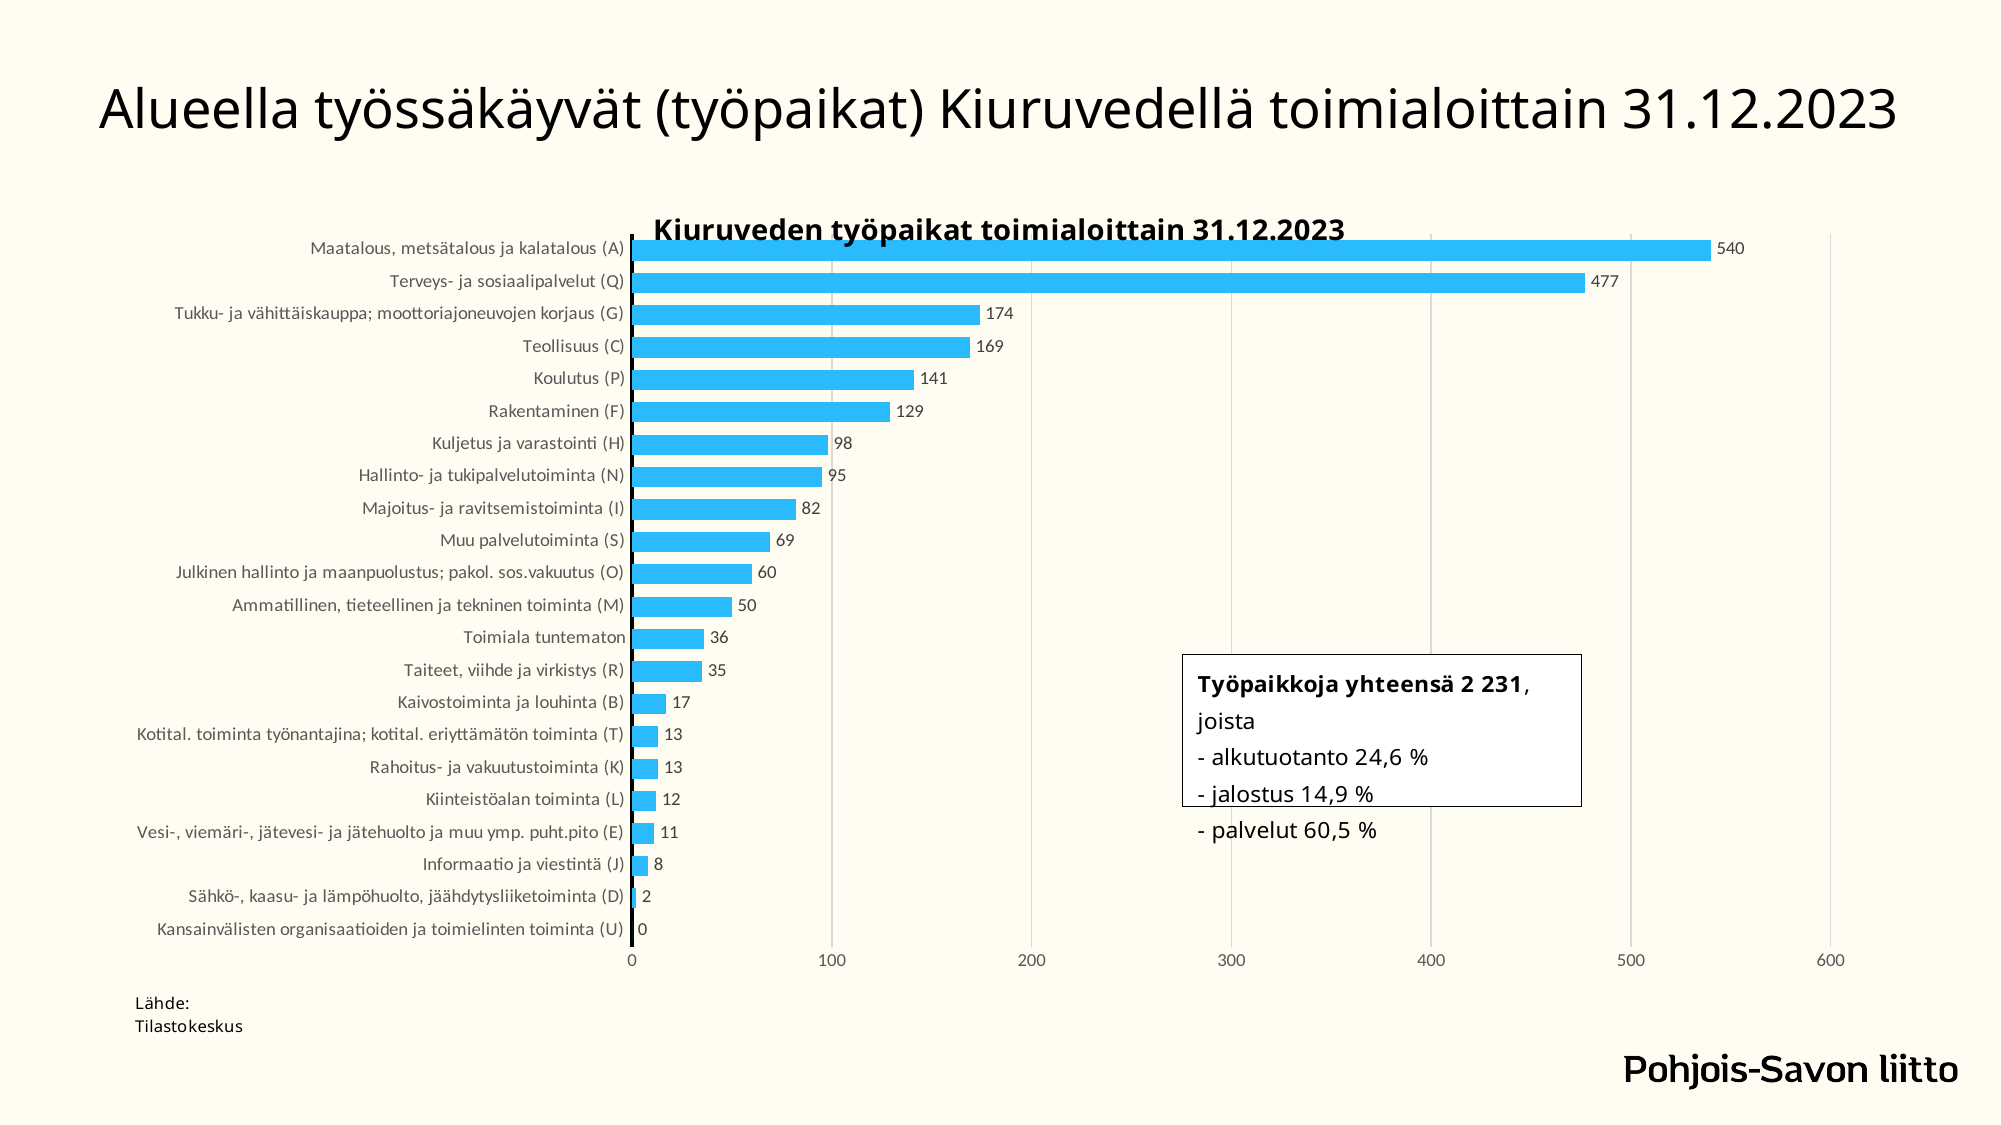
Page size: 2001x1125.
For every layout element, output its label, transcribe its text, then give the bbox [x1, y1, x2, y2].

title Alueella työssäkäyvät (työpaikat) Kiuruvedellä toimialoittain 31.12.2023 [0, 1, 2000, 220]
chart [120, 177, 1880, 1033]
picture [1600, 1038, 1981, 1106]
